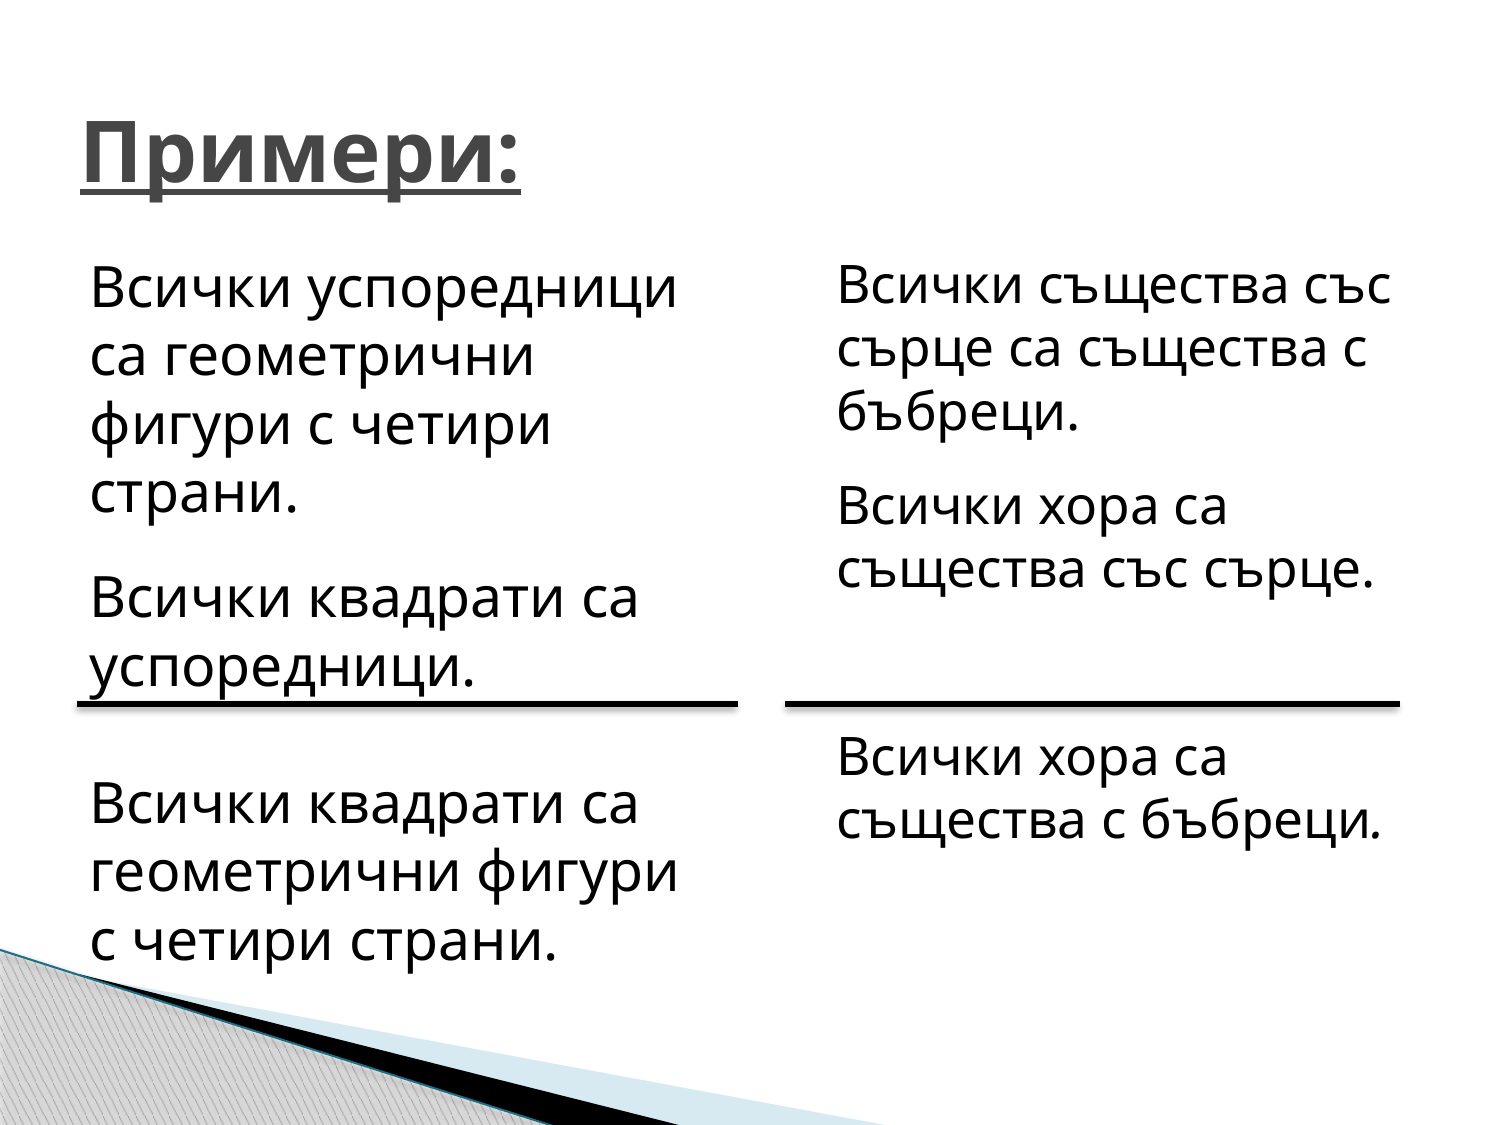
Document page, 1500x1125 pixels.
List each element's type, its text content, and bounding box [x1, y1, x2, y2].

list Всички успоредници са геометрични фигури с четири страни. Всички квадрати са успоредници. Всички квадрати са геометрични фигури с четири страни. [75, 714, 727, 986]
title Примери: [64, 54, 1415, 243]
list Всички същества със сърце са същества с бъбреци. Всички хора са същества със сърце. Всички хора са същества с бъбреци. [762, 243, 1425, 986]
list Всички успоредници са геометрични фигури с четири страни. Всички квадрати са успоредници. Всички квадрати са геометрични фигури с четири страни. [75, 243, 727, 701]
